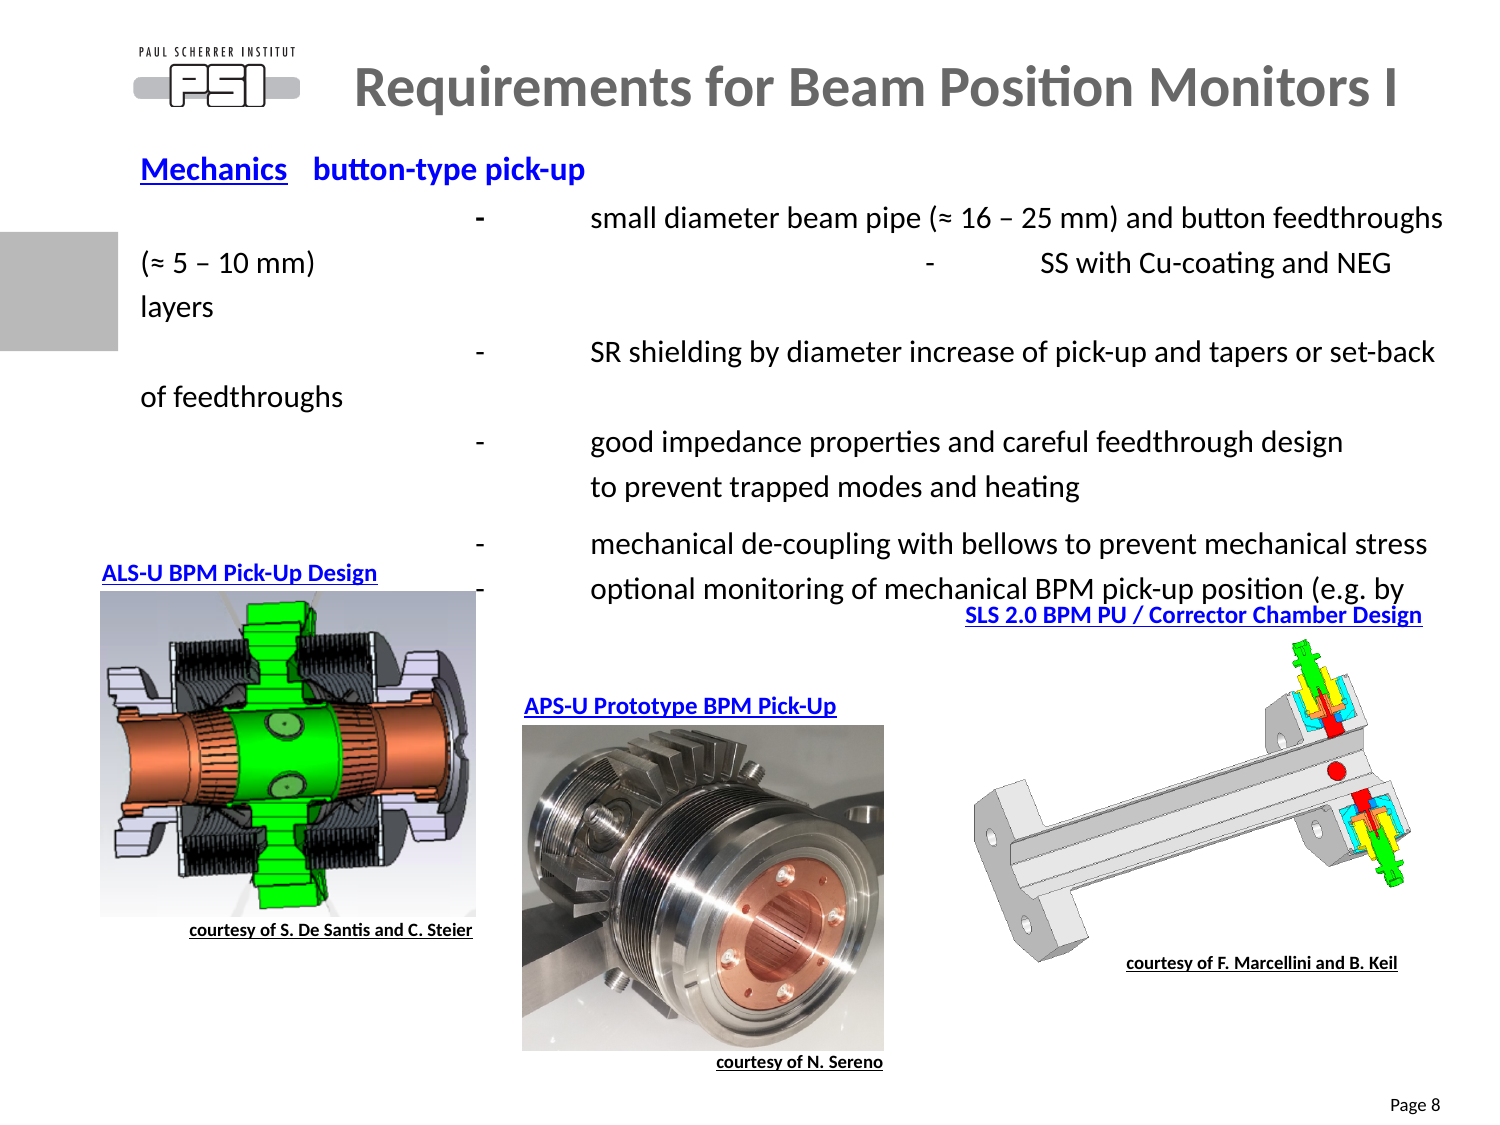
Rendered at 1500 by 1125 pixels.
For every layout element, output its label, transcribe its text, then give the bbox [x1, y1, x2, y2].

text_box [507, 681, 900, 1081]
text_box Page 8 [1346, 1092, 1441, 1125]
text_box Mechanics button-type pick-up - small diameter beam pipe (≈ 16 – 25 mm) and button feedthroughs (≈ 5 – 10 mm) - SS with Cu-coating and NEG layers - SR shielding by diameter increase of pick-up and tapers or set-back of feedthroughs - good impedance properties and careful feedthrough design to prevent trapped modes and heating - mechanical de-coupling with bellows to prevent mechanical stress - optional monitoring of mechanical BPM pick-up position (e.g. by using dial gauges) [140, 139, 1455, 532]
text_box Requirements for Beam Position Monitors I [354, 47, 1418, 132]
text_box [84, 549, 490, 949]
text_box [948, 591, 1441, 982]
